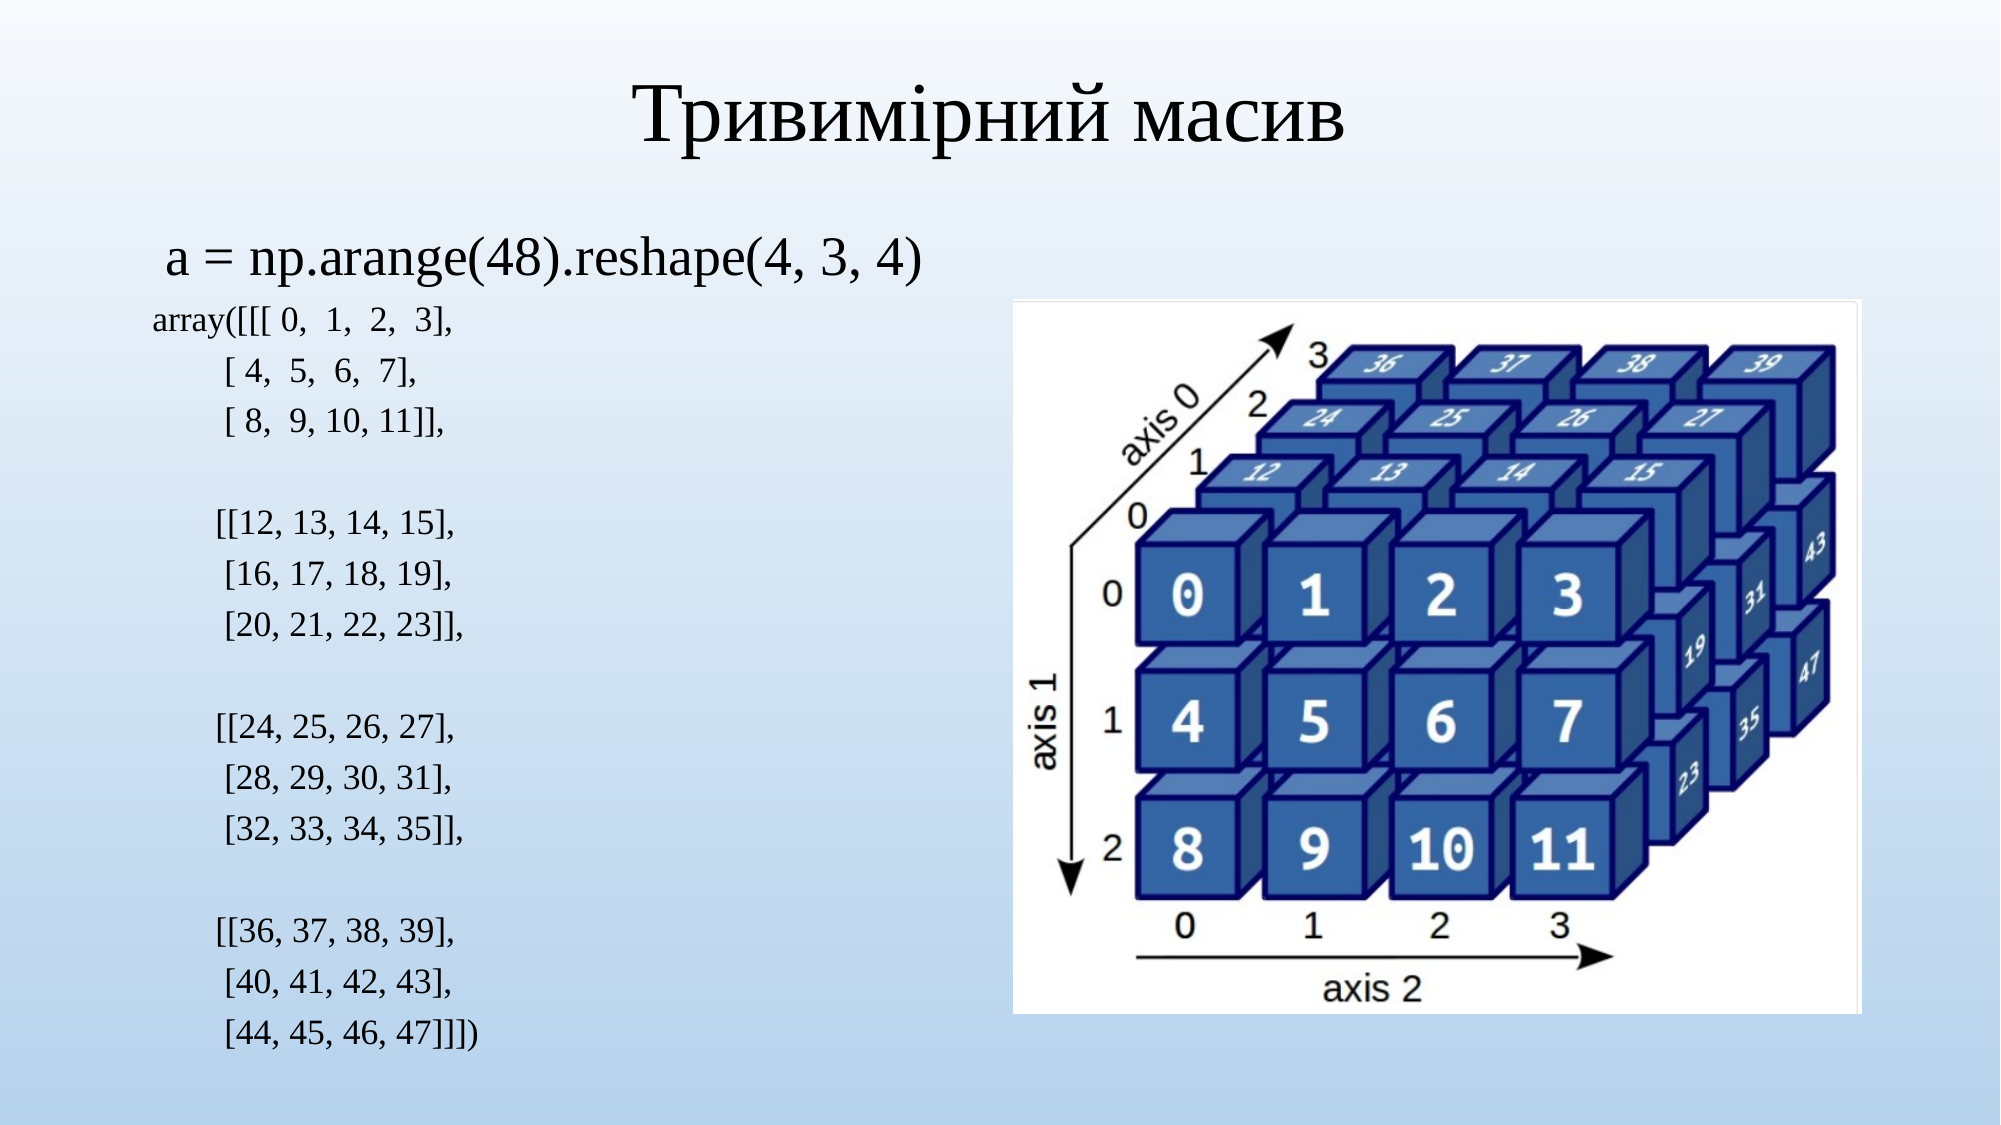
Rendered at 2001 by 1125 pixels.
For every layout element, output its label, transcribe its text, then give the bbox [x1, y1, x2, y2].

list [1013, 299, 1862, 1014]
title Тривимірний масив [137, 59, 1863, 168]
list a = np.arange(48).reshape(4, 3, 4) array([[[ 0, 1, 2, 3], [ 4, 5, 6, 7], [ 8, 9, 10, 11]], [[12, 13, 14, 15], [16, 17, 18, 19], [20, 21, 22, 23]], [[24, 25, 26, 27], [28, 29, 30, 31], [32, 33, 34, 35]], [[36, 37, 38, 39], [40, 41, 42, 43], [44, 45, 46, 47]]]) [137, 219, 988, 1072]
